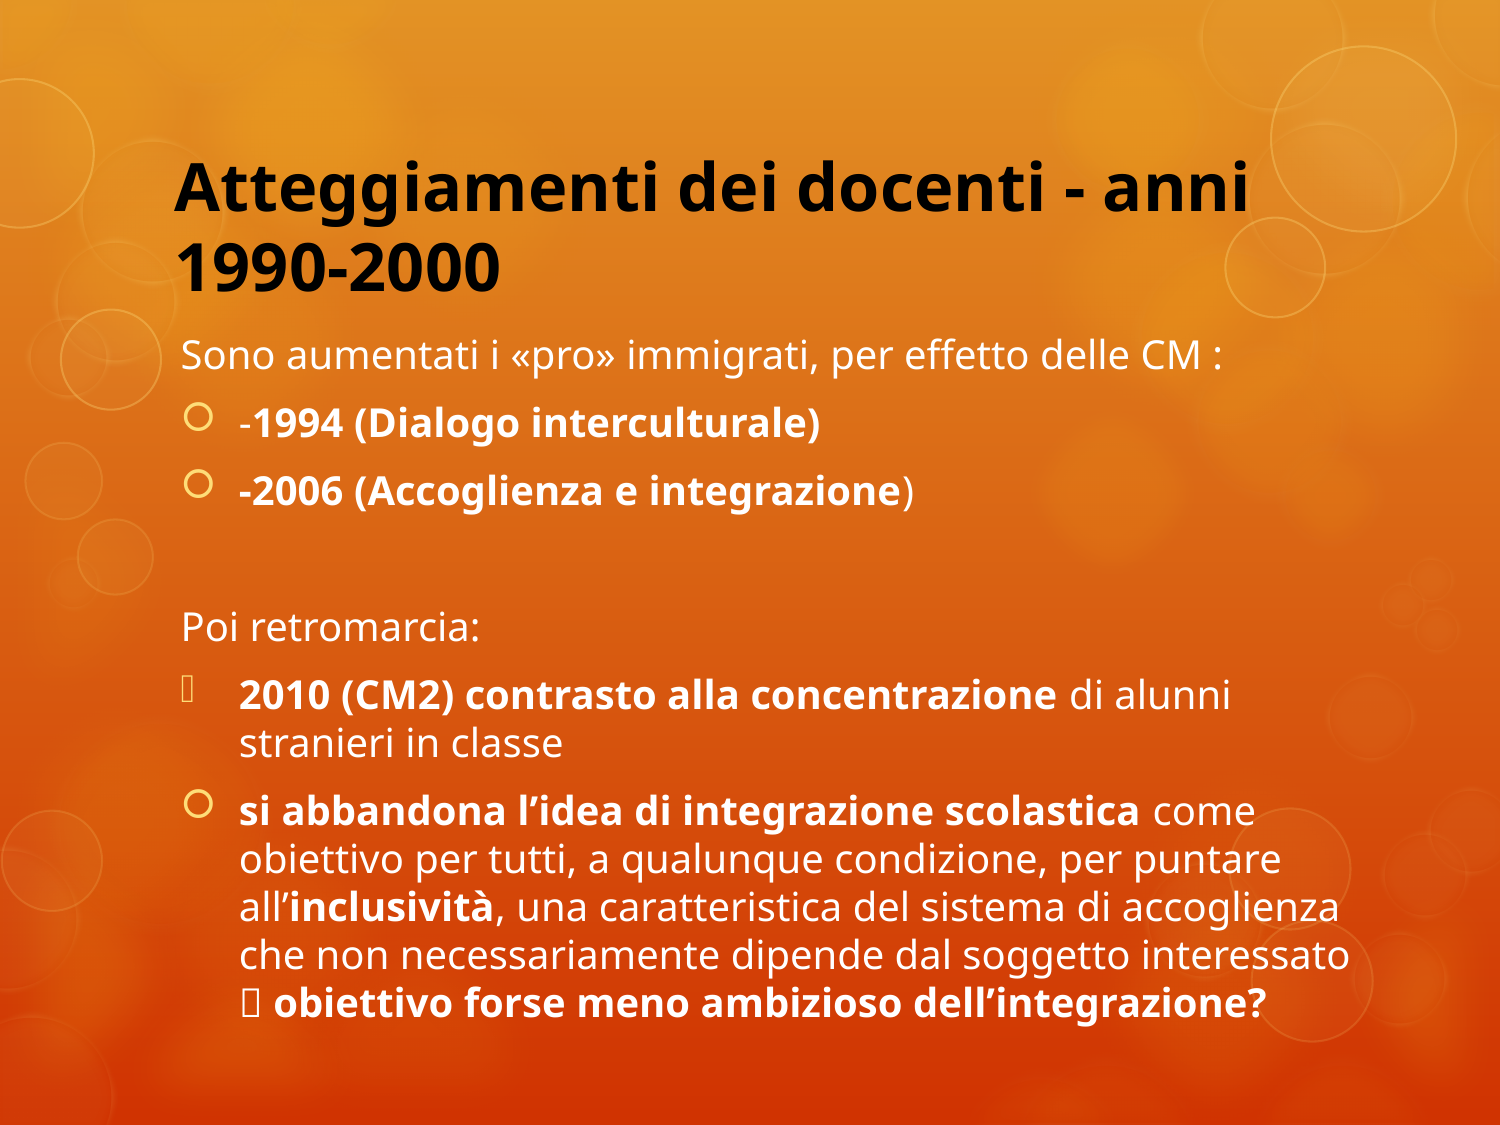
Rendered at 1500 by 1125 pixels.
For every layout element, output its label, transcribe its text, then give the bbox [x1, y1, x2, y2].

title Atteggiamenti dei docenti - anni 1990-2000 [159, 149, 1329, 301]
list Sono aumentati i «pro» immigrati, per effetto delle CM : -1994 (Dialogo interculturale) -2006 (Accoglienza e integrazione) Poi retromarcia: 2010 (CM2) contrasto alla concentrazione di alunni stranieri in classe si abbandona l’idea di integrazione scolastica come obiettivo per tutti, a qualunque condizione, per puntare all’inclusività, una caratteristica del sistema di accoglienza che non necessariamente dipende dal soggetto interessato  obiettivo forse meno ambizioso dell’integrazione? [165, 296, 1376, 1059]
